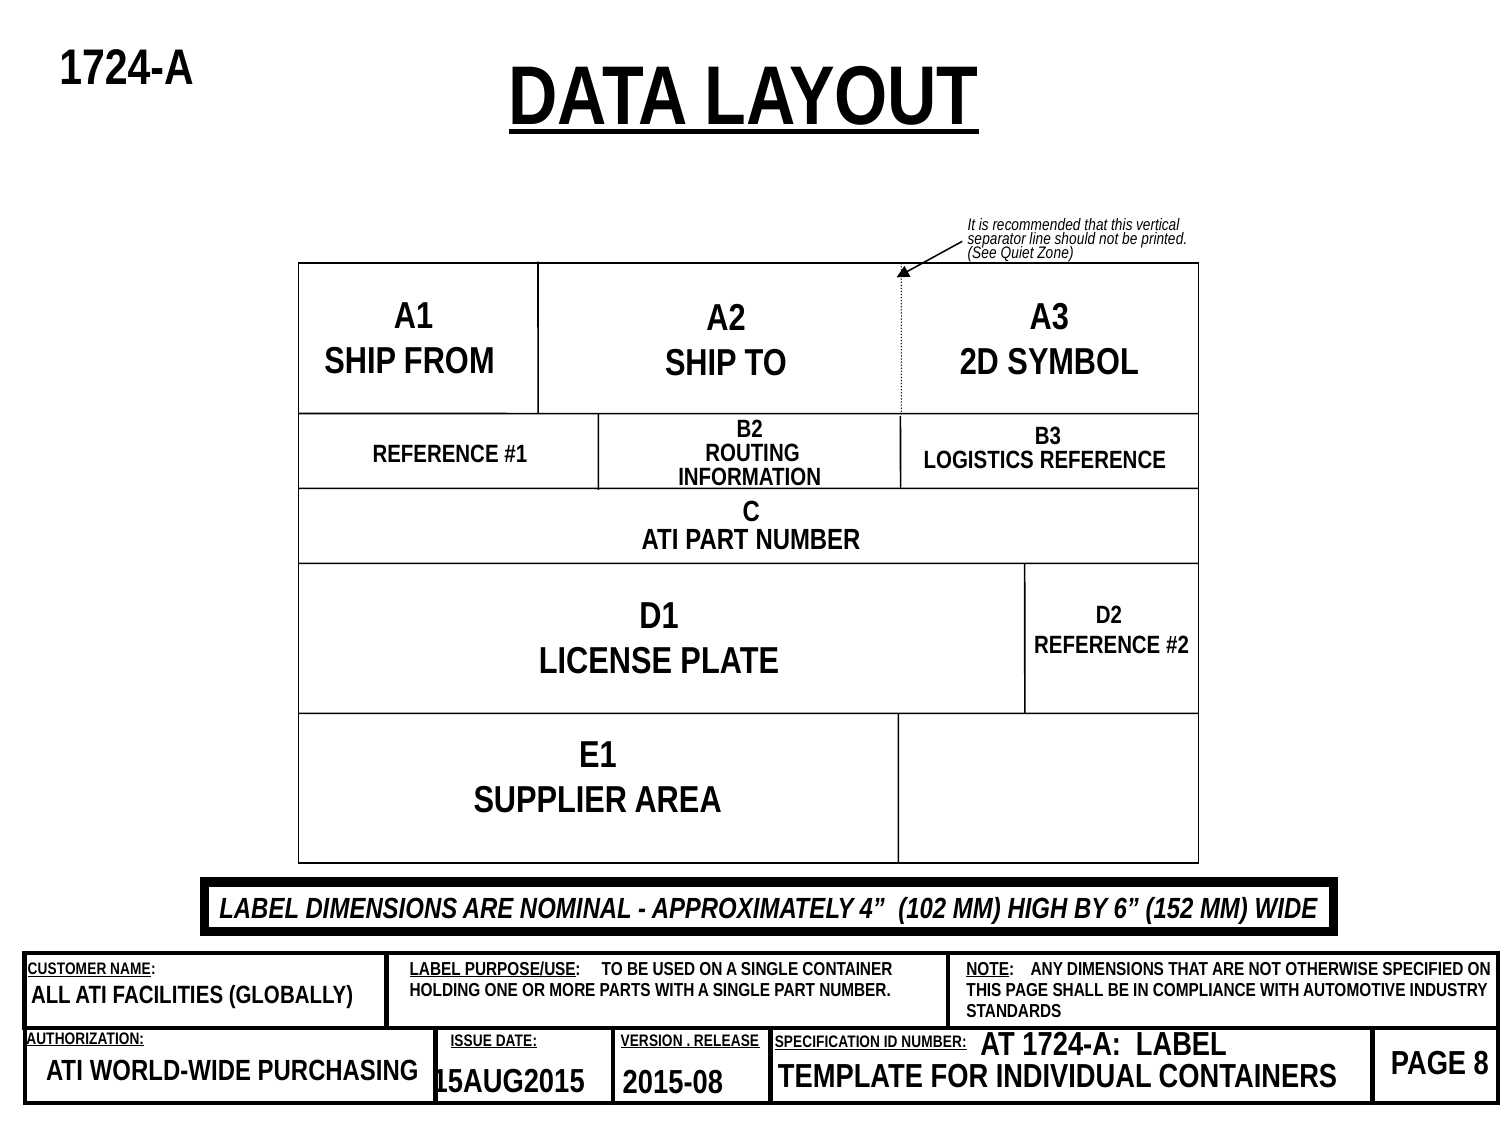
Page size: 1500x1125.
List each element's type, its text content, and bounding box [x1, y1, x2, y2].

text_box [298, 263, 1199, 413]
text_box DATA LAYOUT [493, 34, 994, 149]
text_box [899, 714, 1199, 864]
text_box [896, 212, 1210, 278]
text_box [298, 414, 598, 488]
text_box REFERENCE #1 [357, 435, 543, 475]
text_box [298, 564, 1024, 713]
text_box [298, 714, 898, 864]
text_box 1724-A [44, 27, 267, 102]
text_box D2 REFERENCE #2 [1019, 591, 1205, 667]
text_box A1 SHIP FROM [309, 283, 518, 388]
text_box B2 ROUTING INFORMATION [663, 410, 837, 491]
text_box [298, 489, 663, 563]
text_box C ATI PART NUMBER [626, 491, 876, 563]
text_box [1025, 564, 1199, 591]
text_box A2 SHIP TO [650, 285, 802, 391]
text_box LABEL DIMENSIONS ARE NOMINAL - APPROXIMATELY 4” (102 MM) HIGH BY 6” (152 MM) WIDE [204, 881, 1334, 932]
text_box D1 LICENSE PLATE [523, 584, 794, 689]
text_box [837, 489, 1199, 563]
text_box [1025, 667, 1199, 713]
text_box B3 LOGISTICS REFERENCE [908, 417, 1188, 481]
text_box A3 2D SYMBOL [944, 286, 1154, 389]
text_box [10, 950, 1500, 1104]
text_box [599, 414, 663, 488]
text_box [837, 414, 1199, 488]
text_box E1 SUPPLIER AREA [458, 723, 737, 828]
